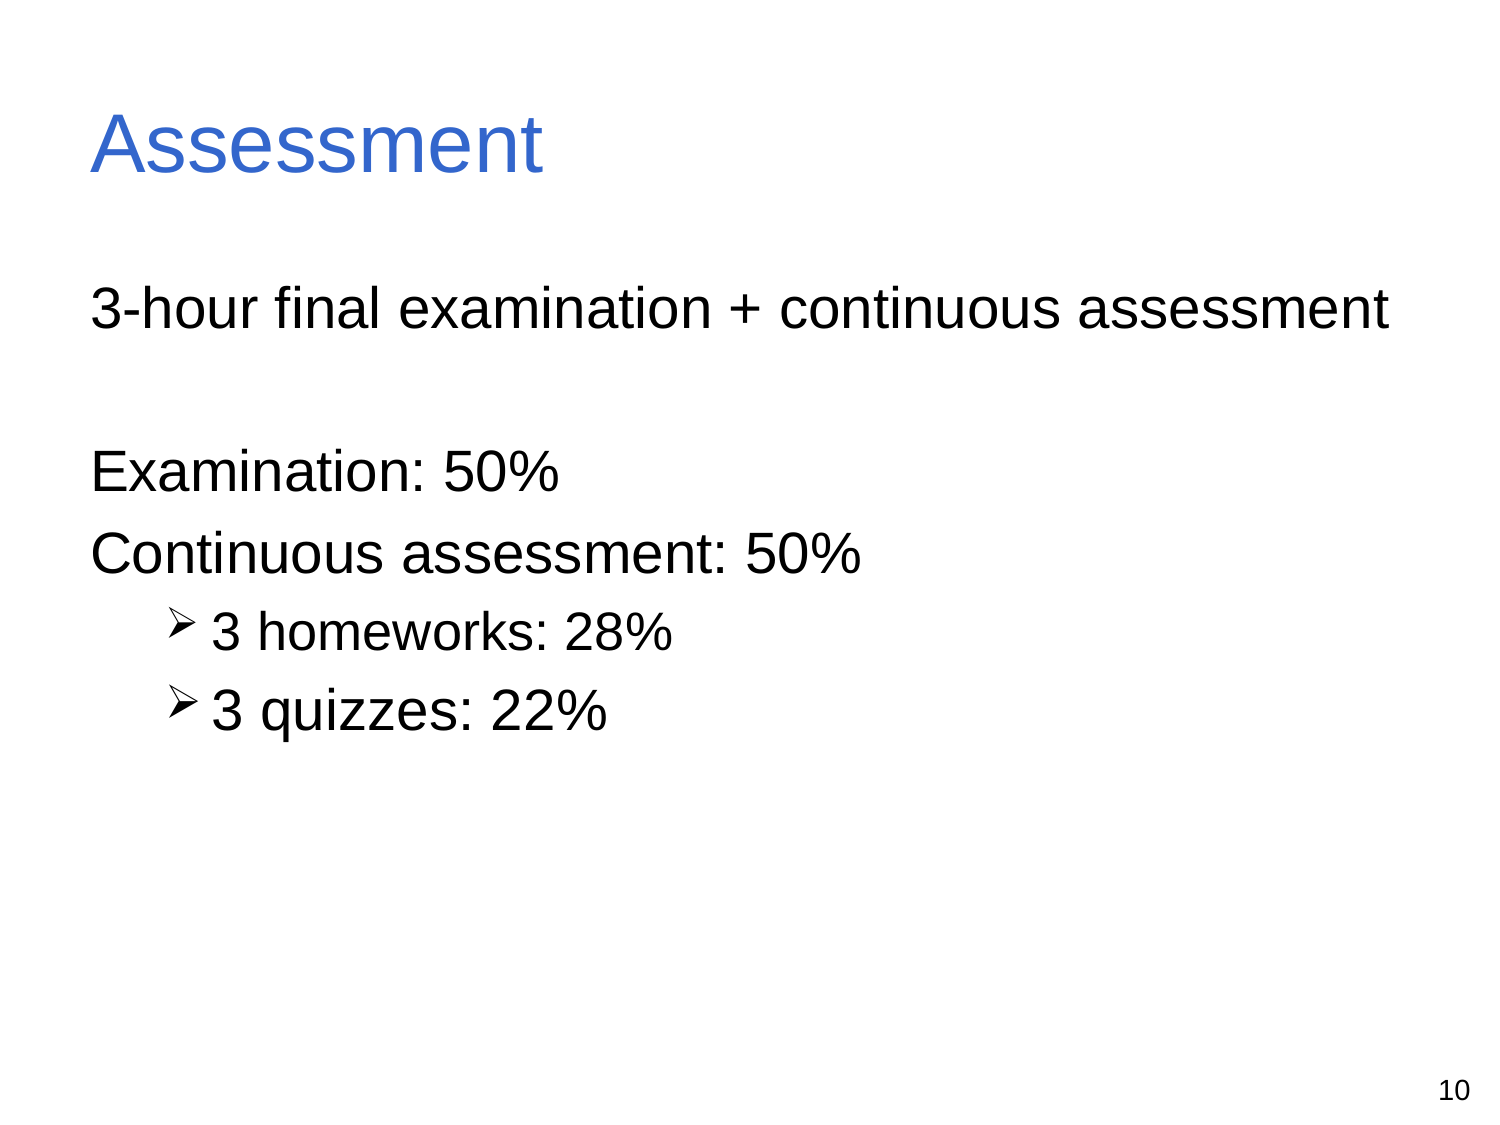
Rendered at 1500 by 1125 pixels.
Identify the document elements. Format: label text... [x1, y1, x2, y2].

title Assessment [74, 44, 1426, 233]
list 3-hour final examination + continuous assessment Examination: 50% Continuous assessment: 50% 3 homeworks: 28% 3 quizzes: 22% [75, 262, 1425, 1005]
